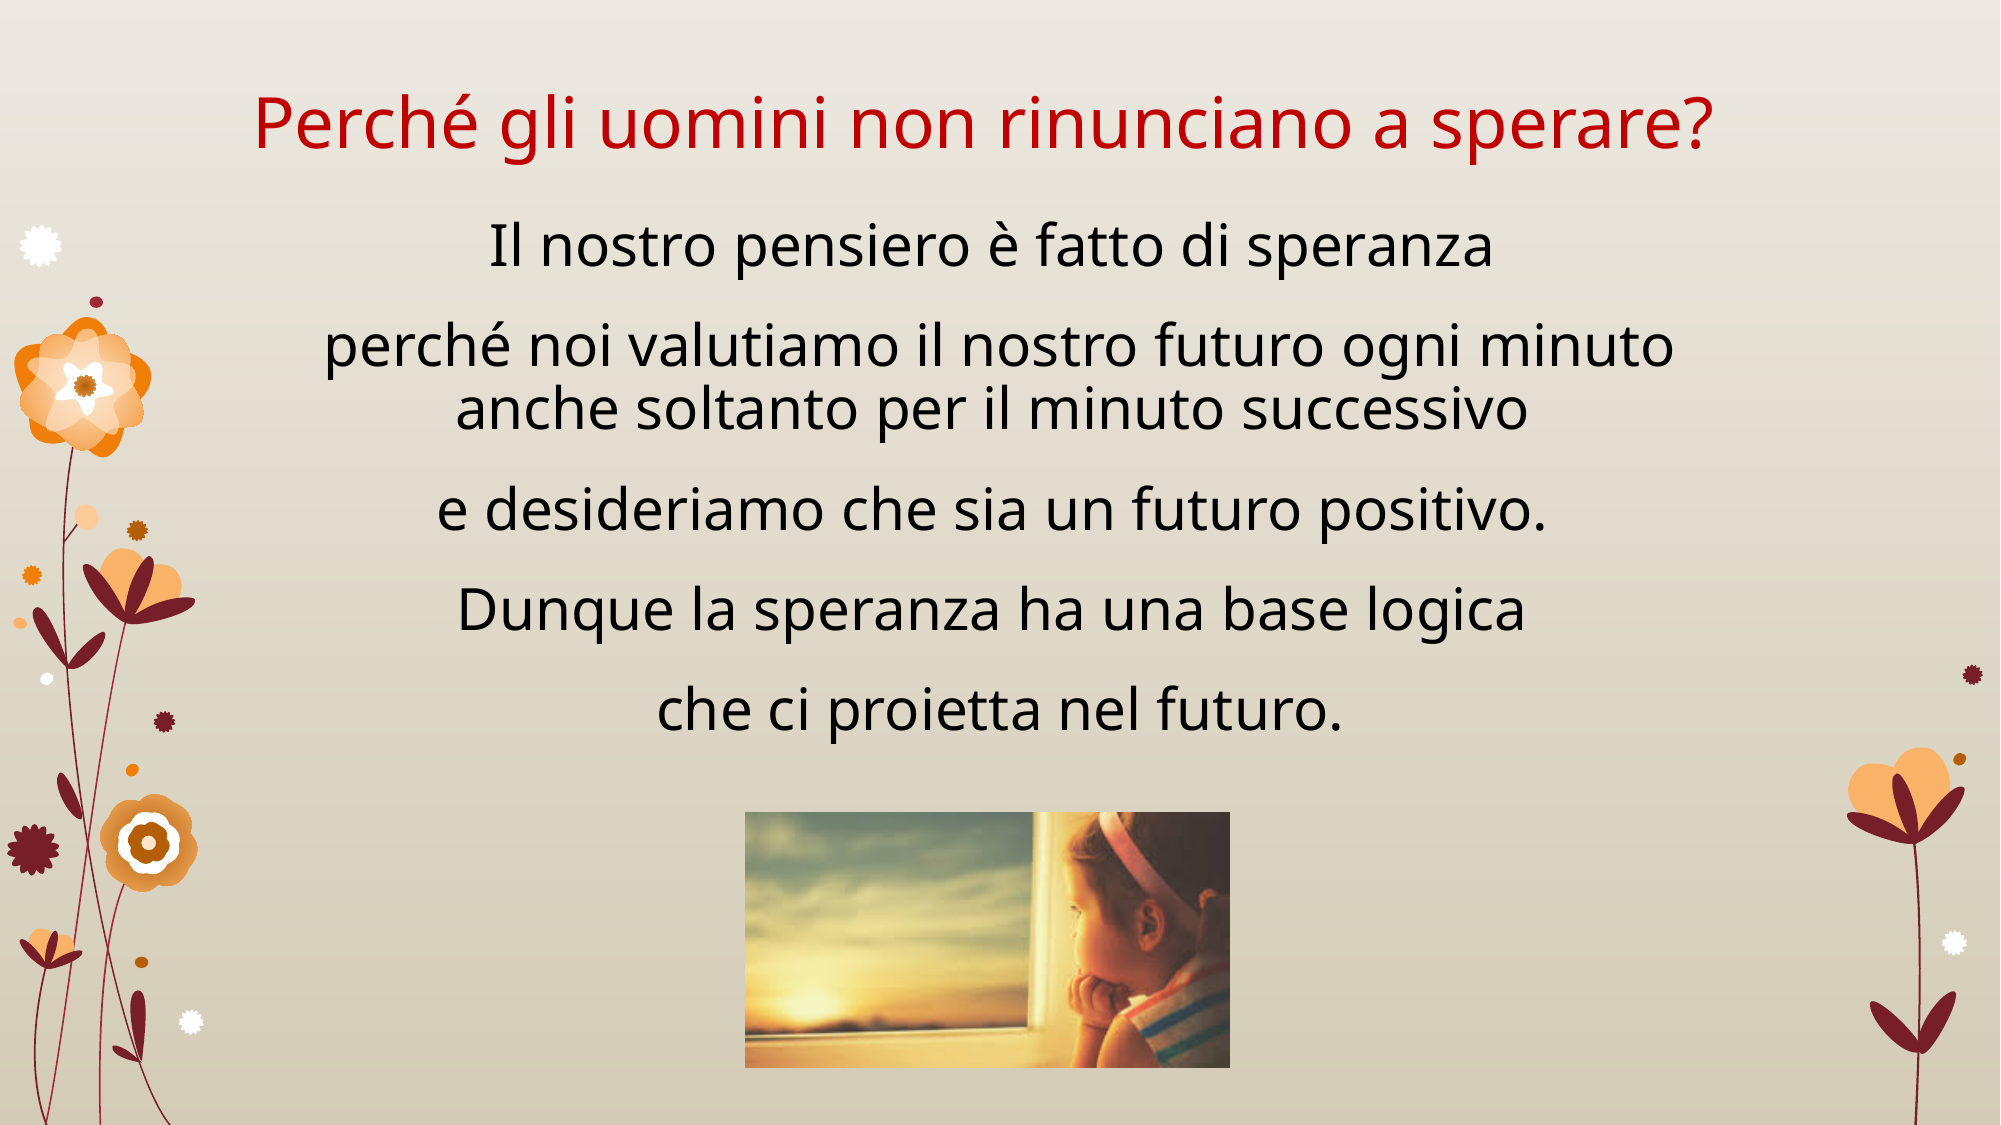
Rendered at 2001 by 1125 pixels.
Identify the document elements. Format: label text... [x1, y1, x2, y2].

picture [745, 812, 1230, 1068]
title Perché gli uomini non rinunciano a sperare? [237, 0, 1738, 172]
list Il nostro pensiero è fatto di speranza perché noi valutiamo il nostro futuro ogni minuto anche soltanto per il minuto successivo e desideriamo che sia un futuro positivo. Dunque la speranza ha una base logica che ci proietta nel futuro. [249, 208, 1750, 884]
